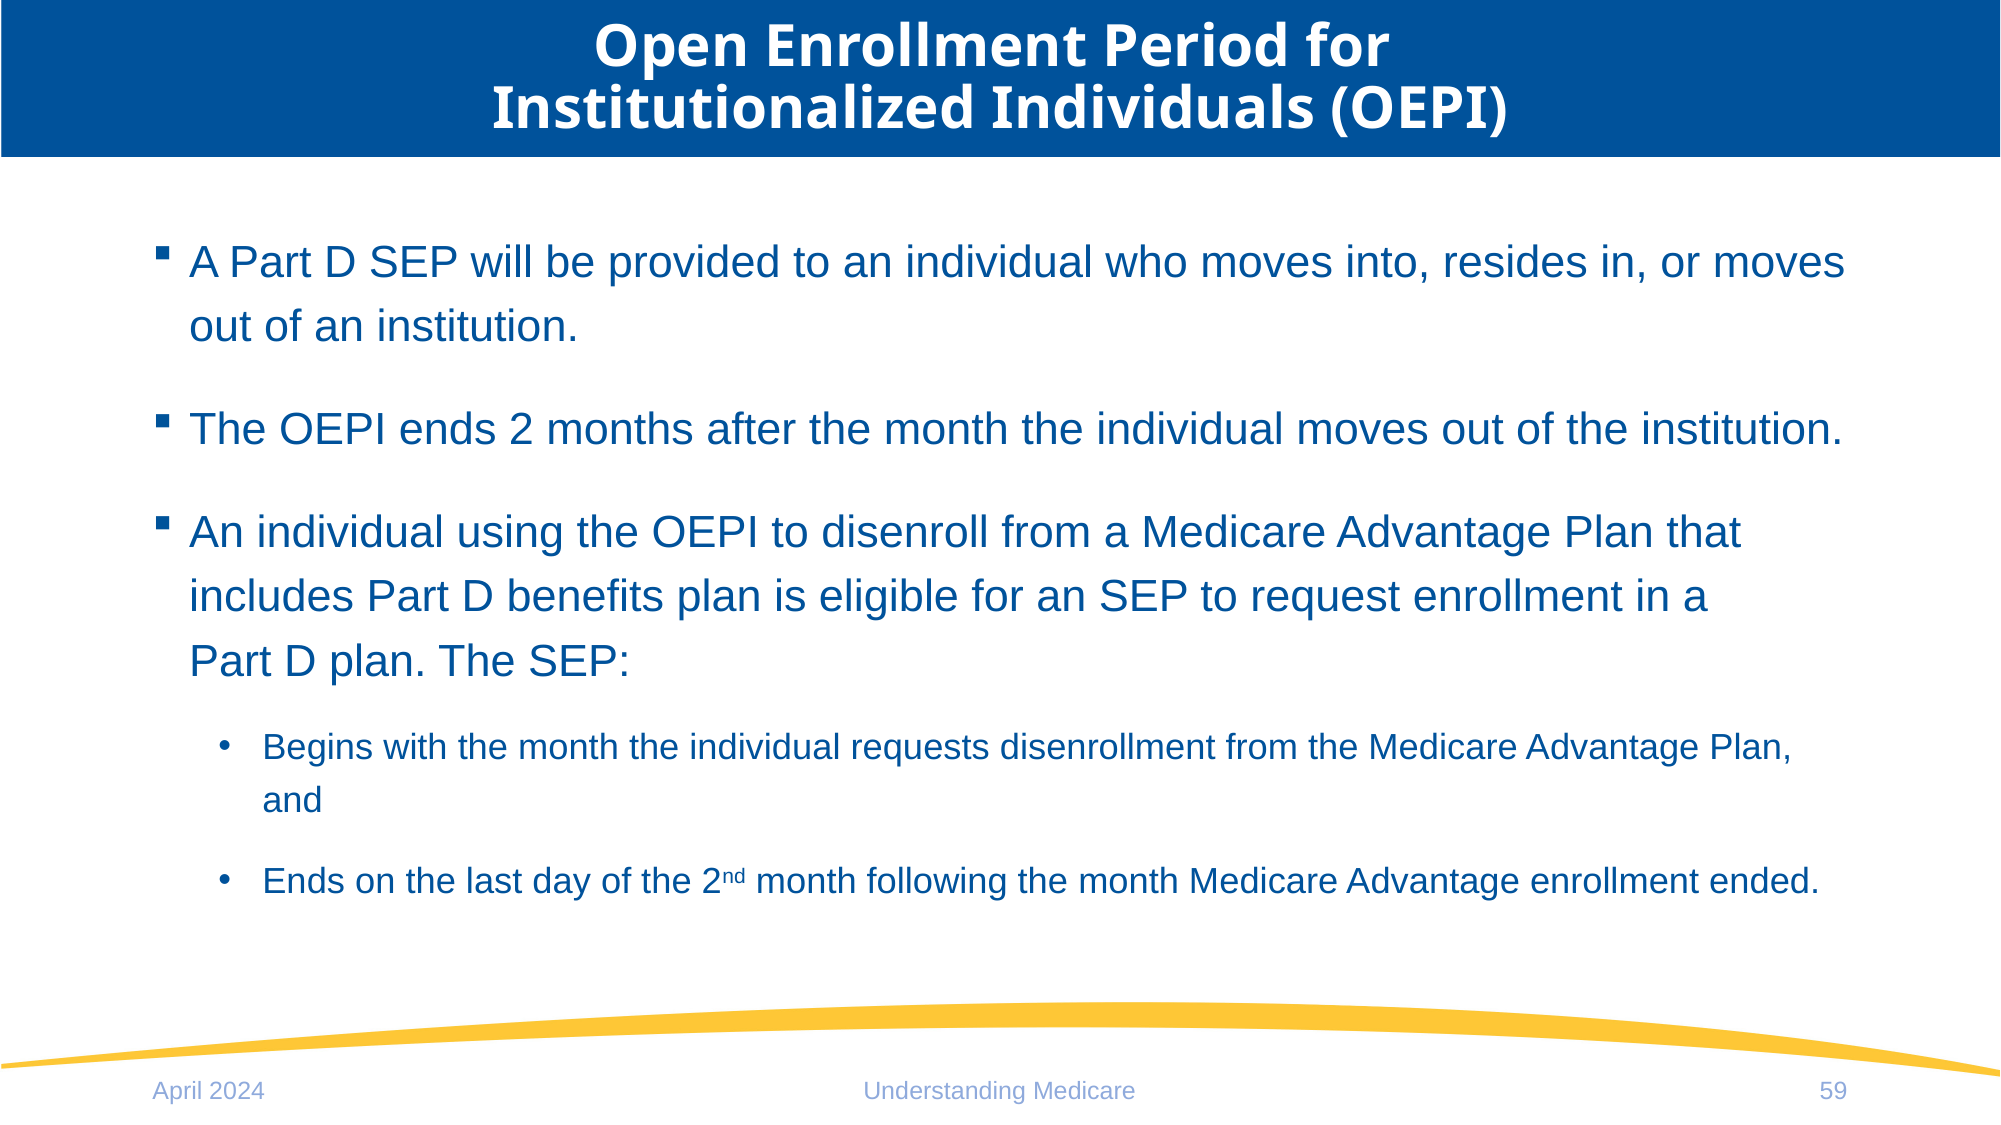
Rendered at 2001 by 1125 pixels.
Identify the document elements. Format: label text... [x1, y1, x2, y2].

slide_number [137, 1059, 588, 1120]
picture [0, 0, 2001, 1125]
title Open Enrollment Period for Institutionalized Individuals (OEPI) [0, 0, 2000, 158]
list A Part D SEP will be provided to an individual who moves into, resides in, or moves out of an institution. The OEPI ends 2 months after the month the individual moves out of the institution. An individual using the OEPI to disenroll from a Medicare Advantage Plan that includes Part D benefits plan is eligible for an SEP to request enrollment in a Part D plan. The SEP: Begins with the month the individual requests disenrollment from the Medicare Advantage Plan, and Ends on the last day of the 2nd month following the month Medicare Advantage enrollment ended. [137, 213, 1863, 976]
slide_number 59 [1412, 1059, 1863, 1120]
footer Understanding Medicare [662, 1059, 1338, 1120]
